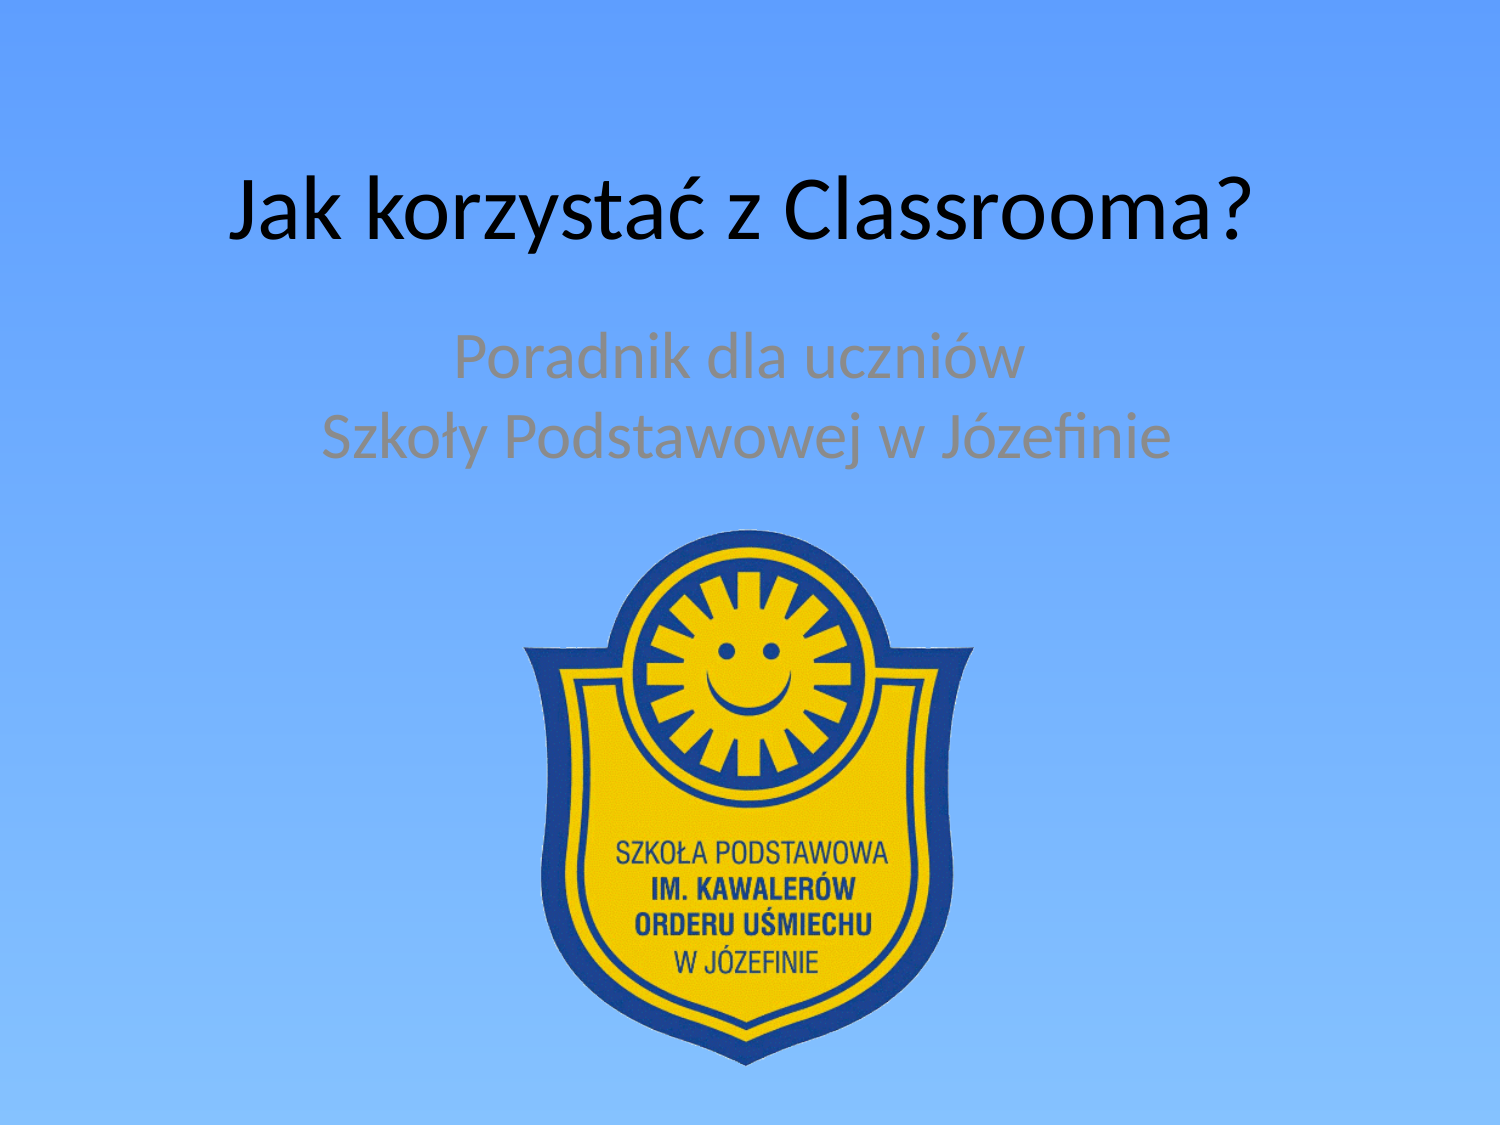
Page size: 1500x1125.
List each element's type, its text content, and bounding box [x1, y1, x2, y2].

title Jak korzystać z Classrooma? [105, 82, 1381, 324]
picture [456, 471, 1040, 1125]
subtitle Poradnik dla uczniów Szkoły Podstawowej w Józefinie [222, 304, 1273, 593]
